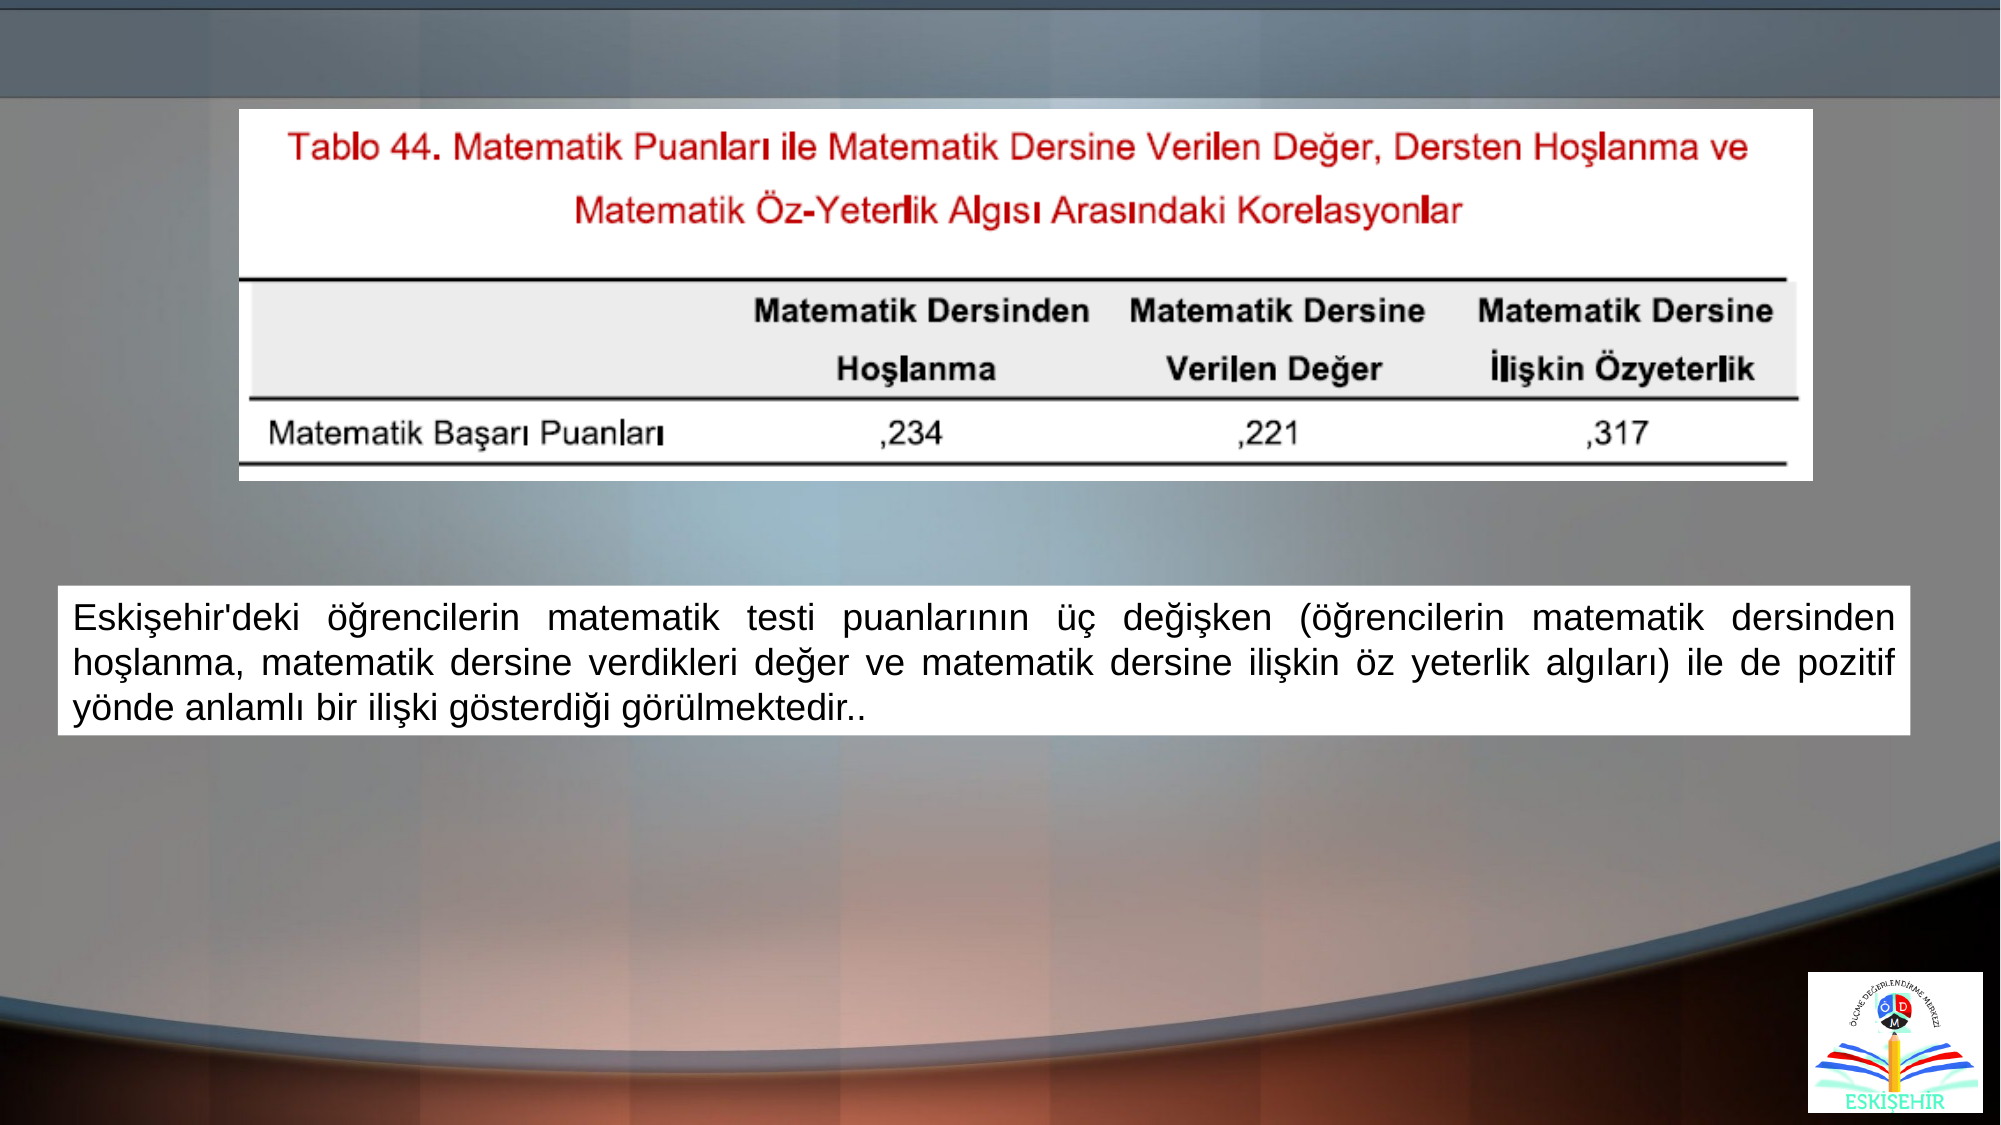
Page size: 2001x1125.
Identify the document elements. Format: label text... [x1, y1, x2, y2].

text_box Eskişehir'deki öğrencilerin matematik testi puanlarının üç değişken (öğrencilerin matematik dersinden hoşlanma, matematik dersine verdikleri değer ve matematik dersine ilişkin öz yeterlik algıları) ile de pozitif yönde anlamlı bir ilişki gösterdiği görülmektedir.. [57, 585, 1911, 736]
picture [0, 0, 2001, 1125]
